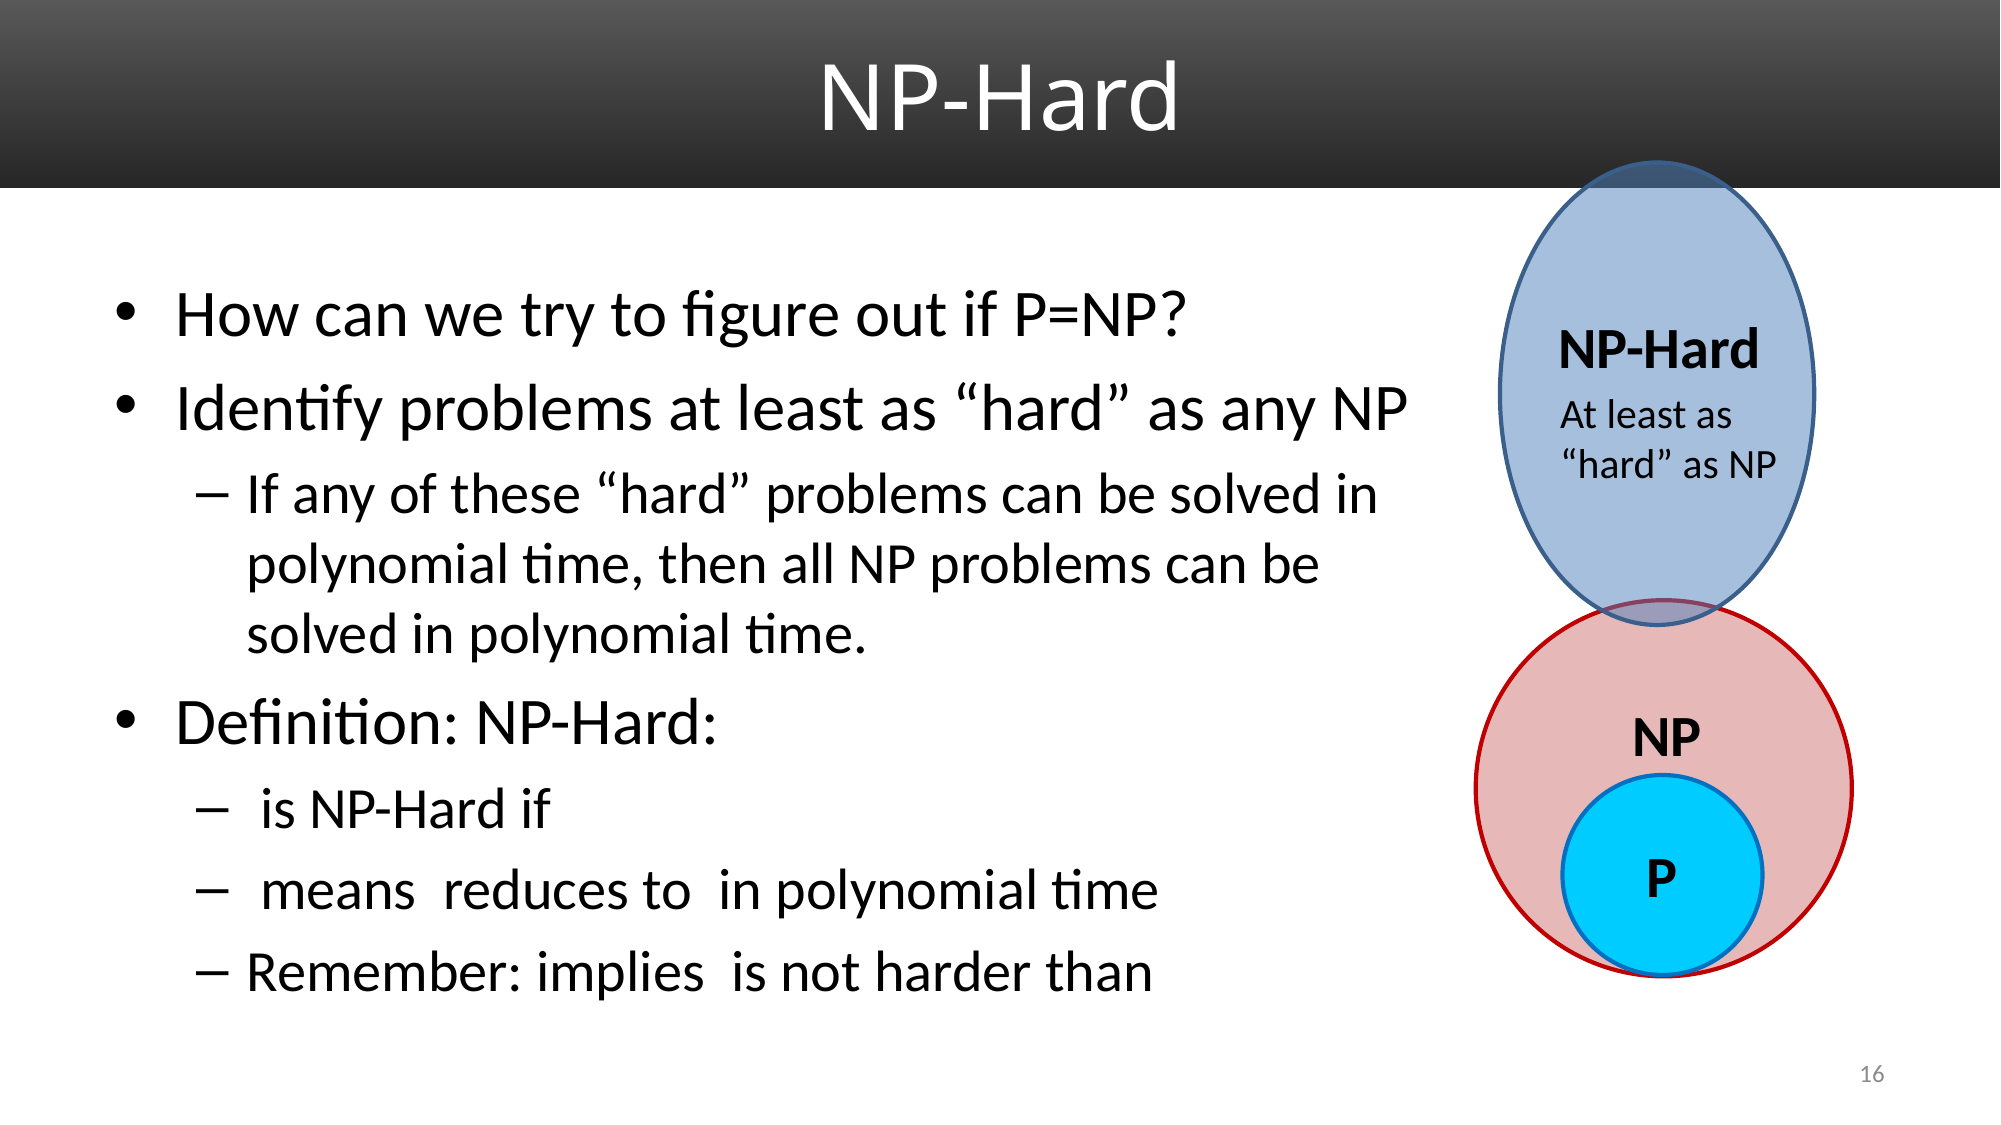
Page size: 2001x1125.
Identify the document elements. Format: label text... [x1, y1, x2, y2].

slide_number 16 [1433, 1042, 1900, 1103]
text_box NP-Hard [1543, 302, 1776, 388]
text_box [1473, 607, 1854, 979]
text_box [1560, 776, 1765, 978]
title NP-Hard [99, 24, 1900, 163]
text_box [1497, 160, 1817, 628]
text_box P [1632, 832, 1693, 917]
text_box NP [1617, 690, 1717, 776]
text_box At least as “hard” as NP [1545, 378, 1815, 494]
